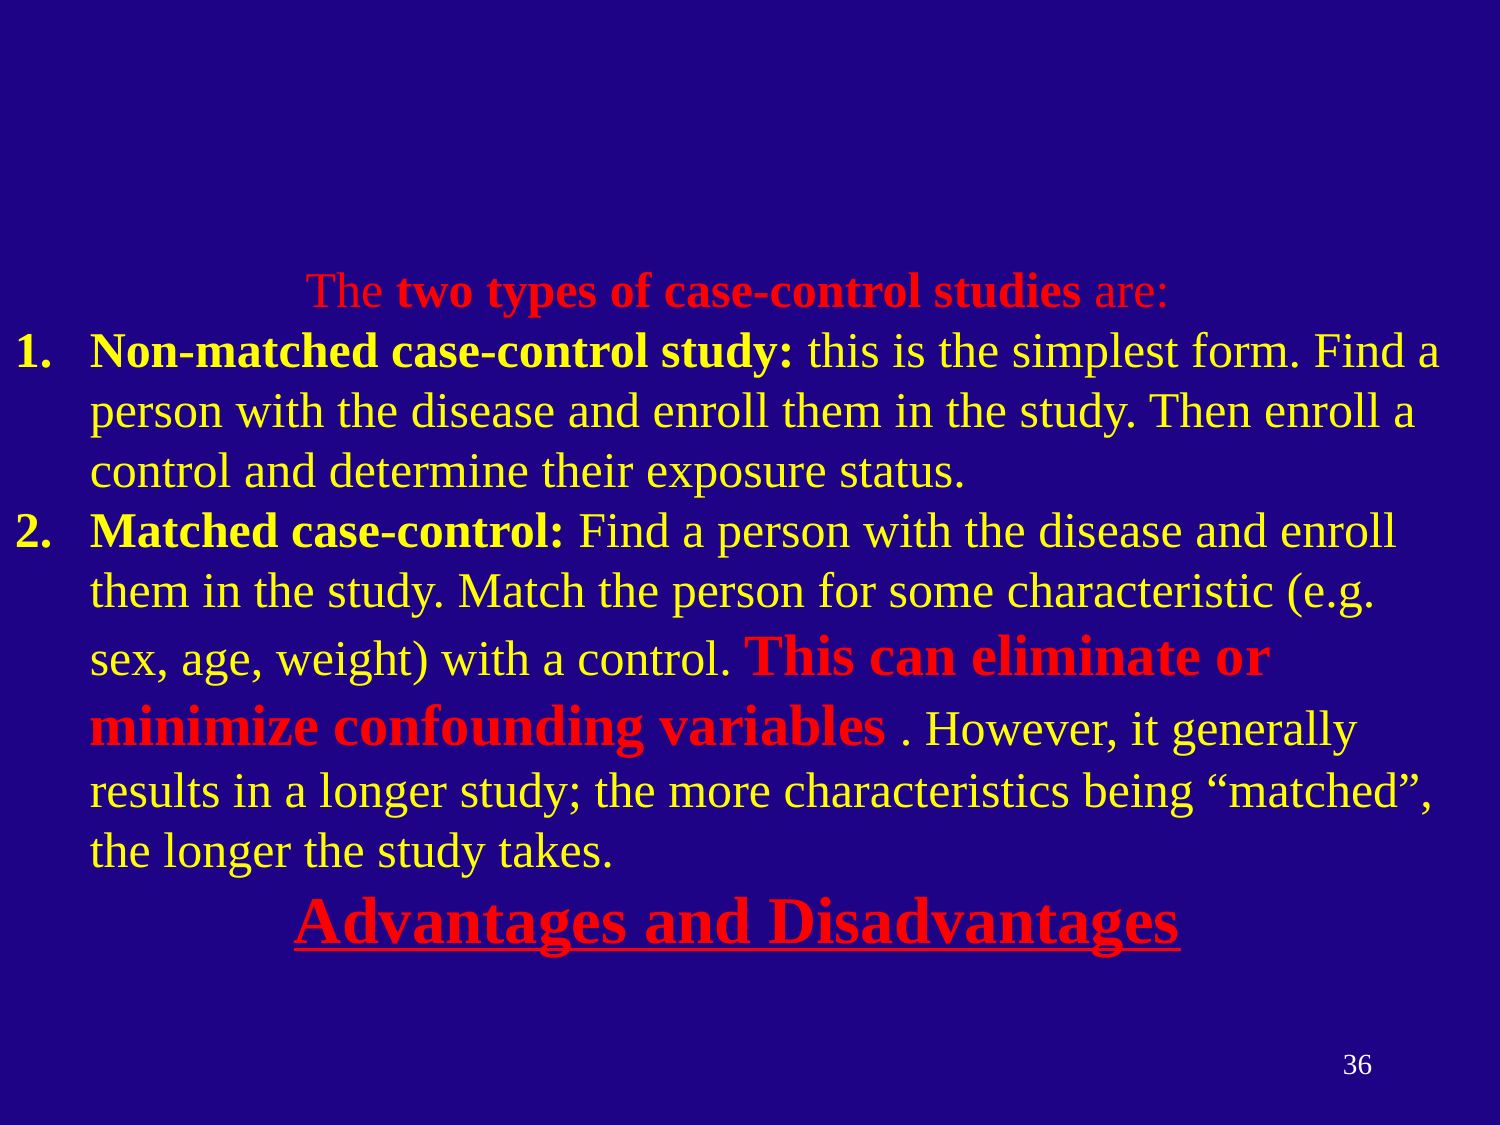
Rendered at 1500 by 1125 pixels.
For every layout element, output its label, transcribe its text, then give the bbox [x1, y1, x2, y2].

slide_number 36 [1074, 1024, 1388, 1101]
text_box The two types of case-control studies are: Non-matched case-control study: this is the simplest form. Find a person with the disease and enroll them in the study. Then enroll a control and determine their exposure status. Matched case-control: Find a person with the disease and enroll them in the study. Match the person for some characteristic (e.g. sex, age, weight) with a control. This can eliminate or minimize confounding variables . However, it generally results in a longer study; the more characteristics being “matched”, the longer the study takes. Advantages and Disadvantages [0, 249, 1475, 965]
